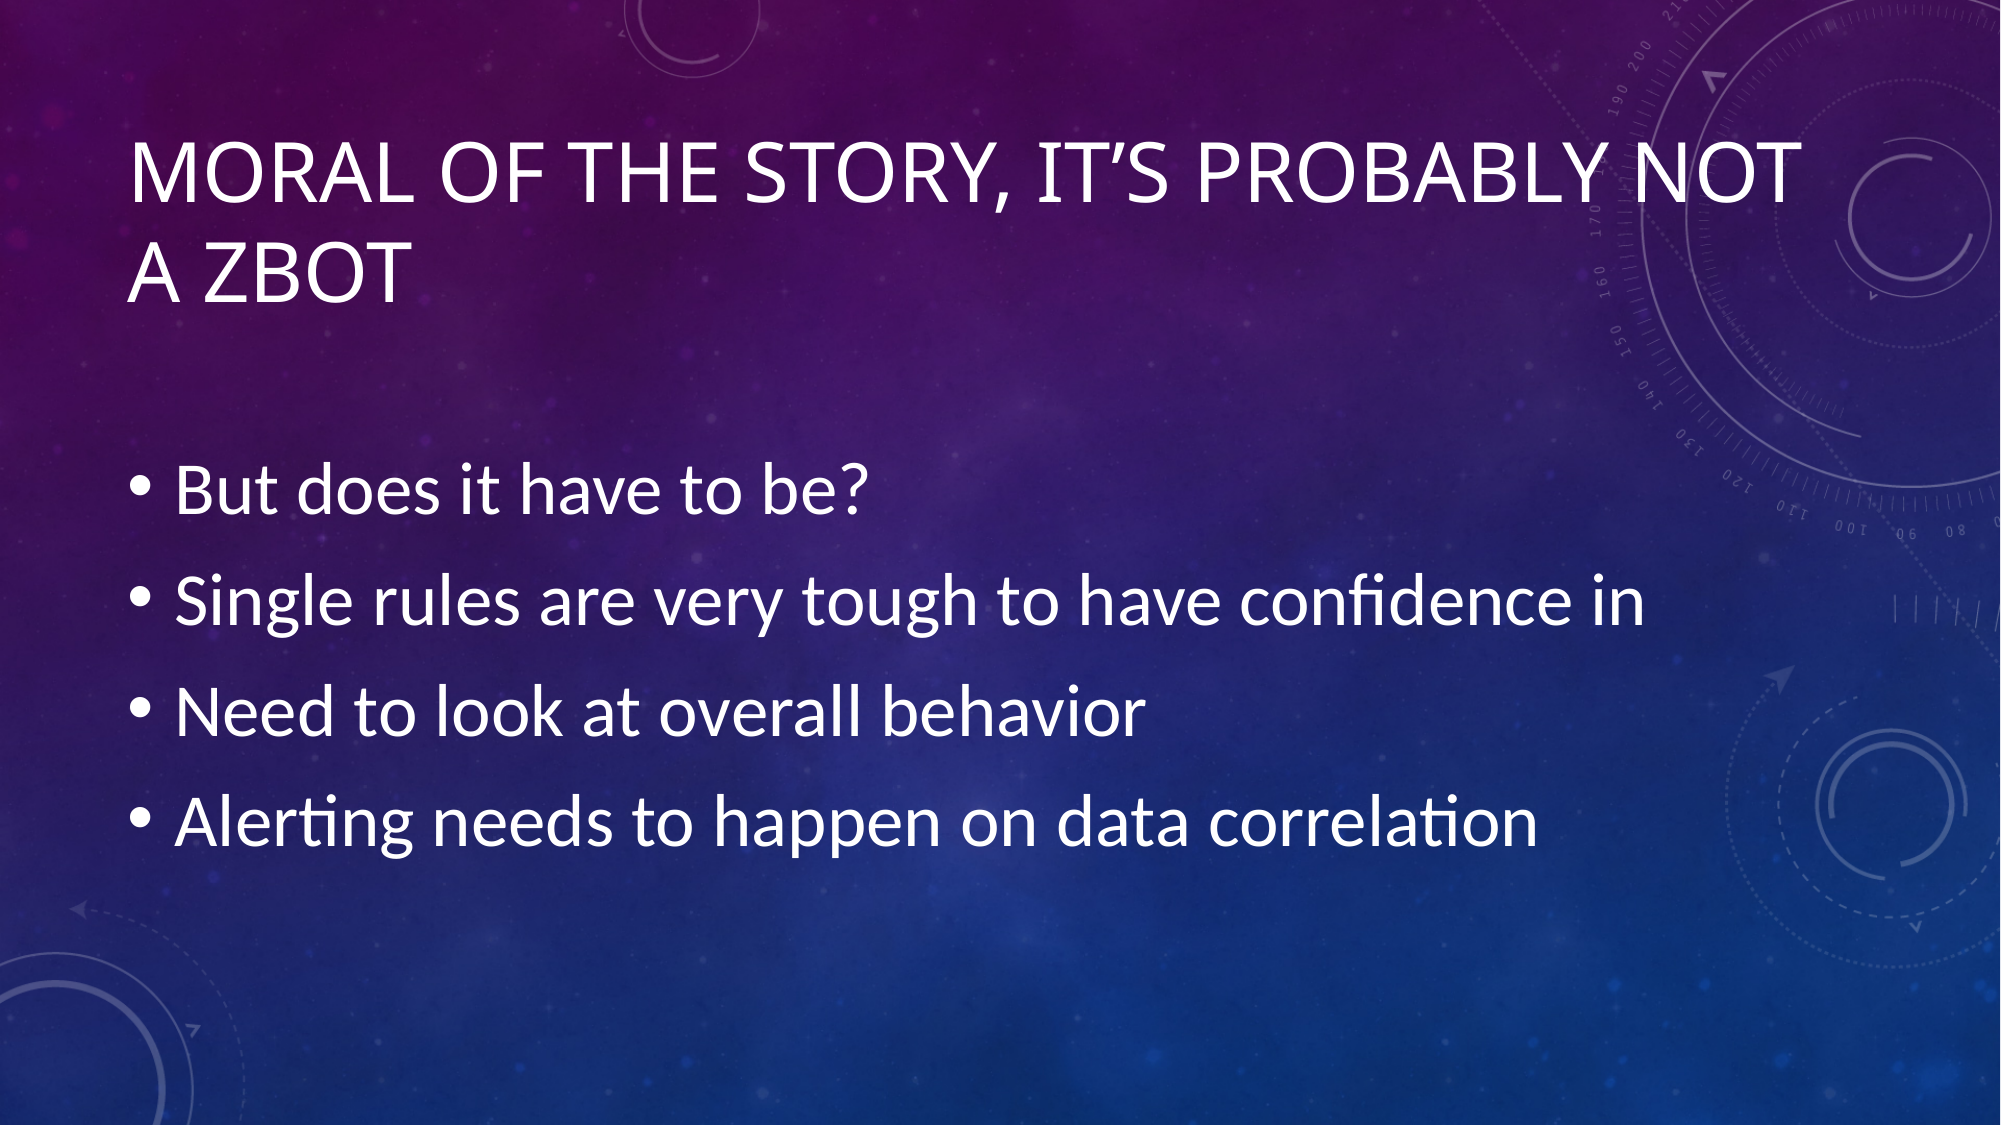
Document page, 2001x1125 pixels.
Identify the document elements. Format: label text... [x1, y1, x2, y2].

picture [0, 0, 2001, 1125]
list But does it have to be? Single rules are very tough to have confidence in Need to look at overall behavior Alerting needs to happen on data correlation [112, 351, 1775, 950]
title Moral of the Story, it’s probably not a zbot [112, 99, 1863, 339]
